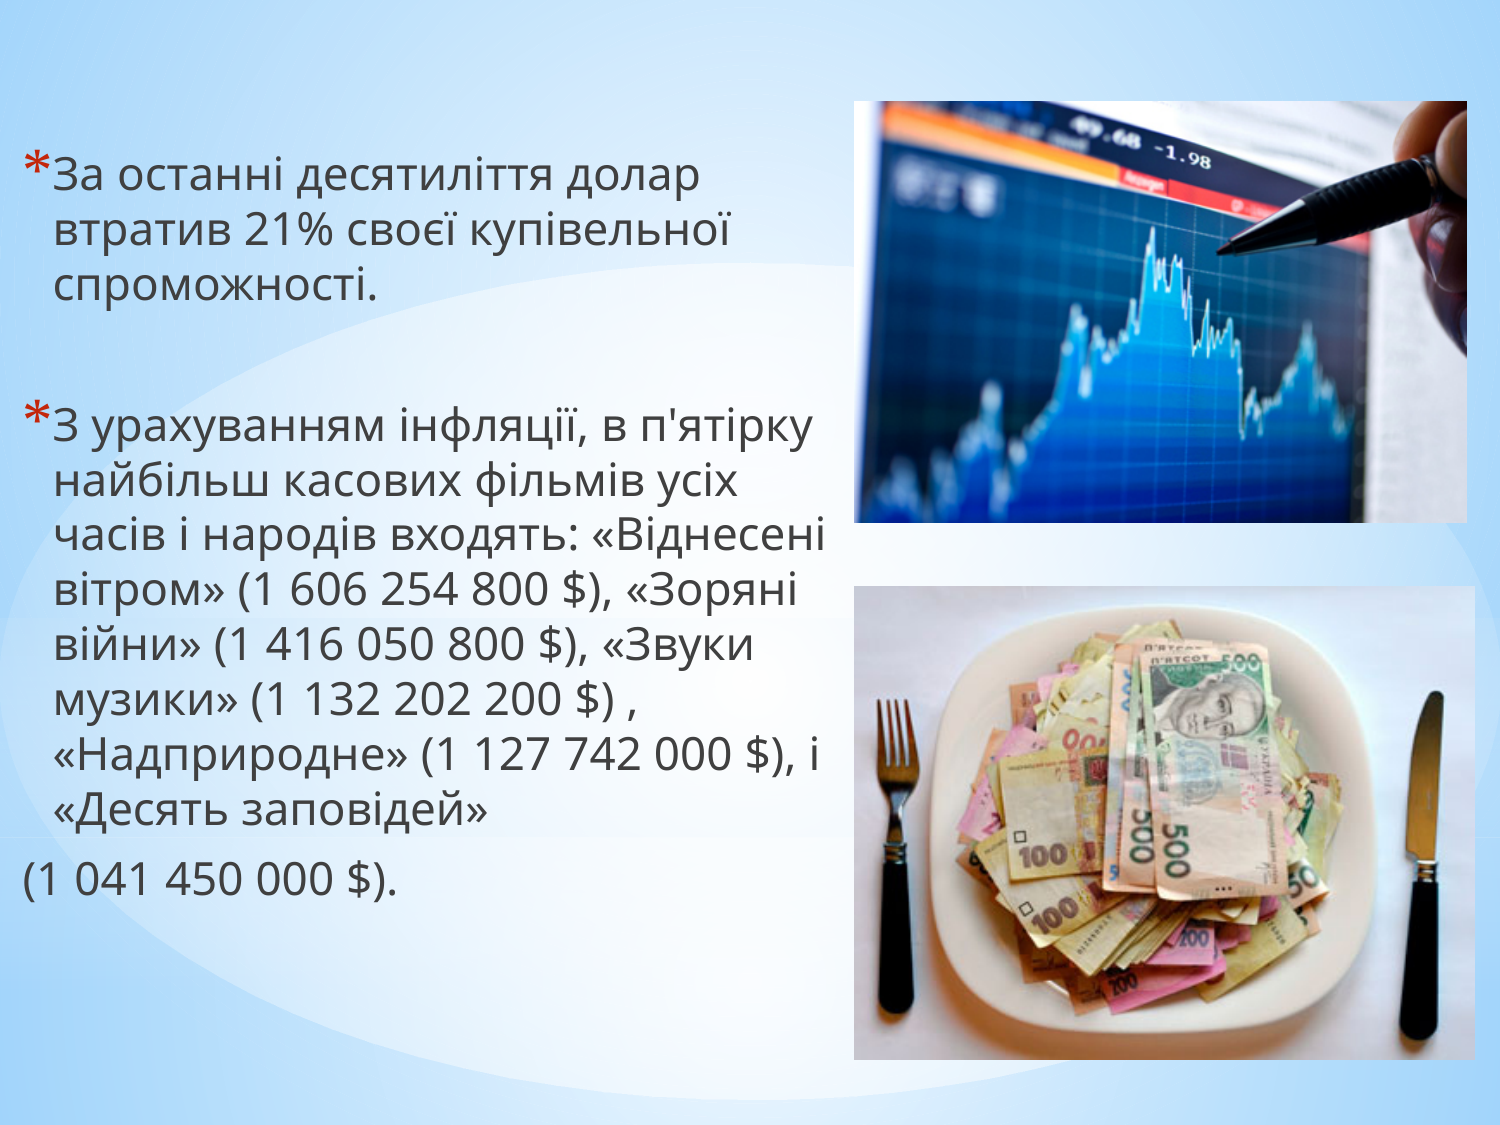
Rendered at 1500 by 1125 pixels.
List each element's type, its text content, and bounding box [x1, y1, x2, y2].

picture [854, 101, 1468, 523]
picture [854, 585, 1475, 1060]
list За останні десятиліття долар втратив 21% своєї купівельної спроможності. З урахуванням інфляції, в п'ятірку найбільш касових фільмів усіх часів і народів входять: «Віднесені вітром» (1 606 254 800 $), «Зоряні війни» (1 416 050 800 $), «Звуки музики» (1 132 202 200 $) , «Надприродне» (1 127 742 000 $), і «Десять заповідей» (1 041 450 000 $). [0, 137, 856, 1125]
